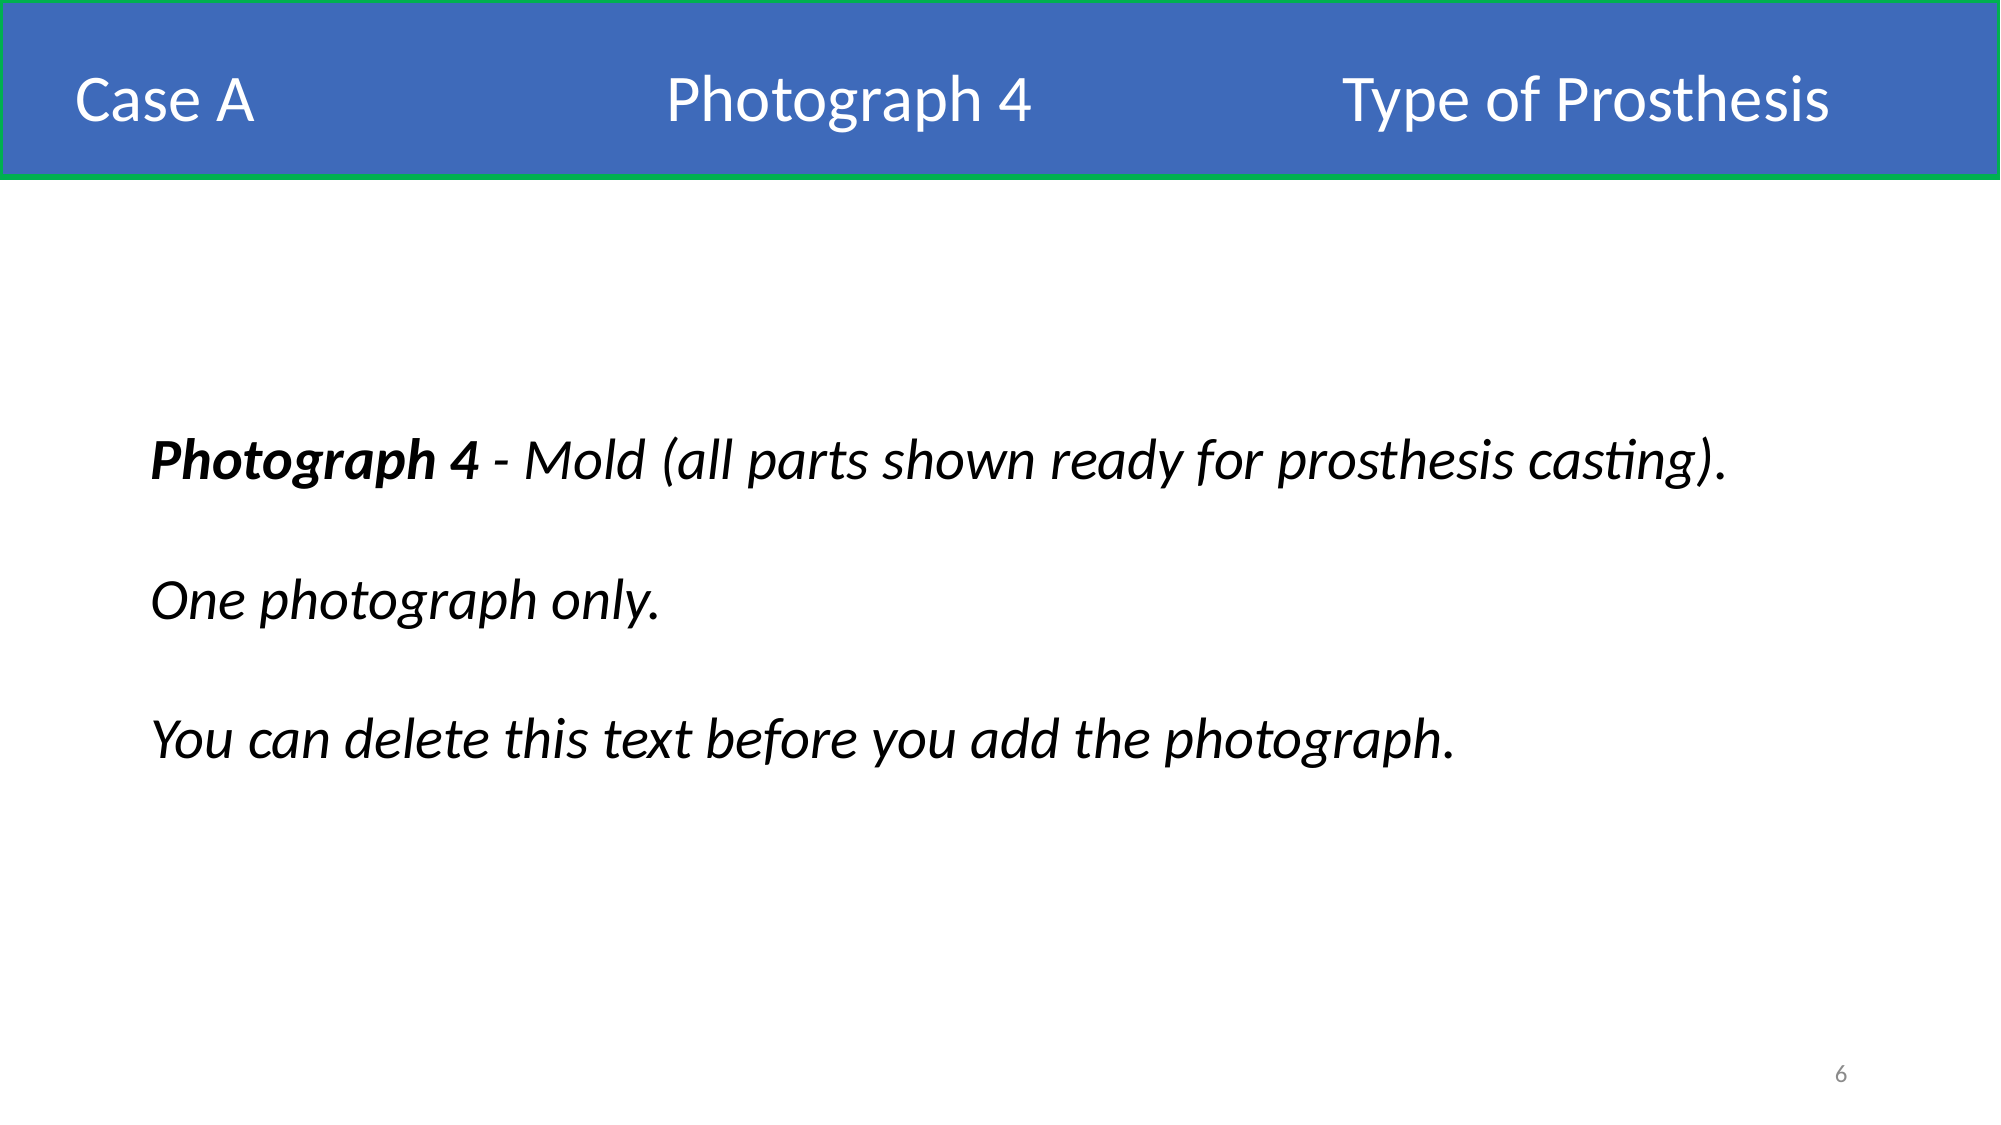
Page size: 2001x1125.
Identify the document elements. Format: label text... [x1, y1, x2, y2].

text_box Case A [60, 47, 271, 142]
slide_number 6 [1412, 1042, 1863, 1103]
text_box Type of Prosthesis [1327, 47, 1861, 142]
text_box Photograph 4 [651, 47, 1048, 142]
text_box Photograph 4 - Mold (all parts shown ready for prosthesis casting). One photograph only. You can delete this text before you add the photograph. [135, 413, 1833, 778]
title [0, 0, 2000, 178]
